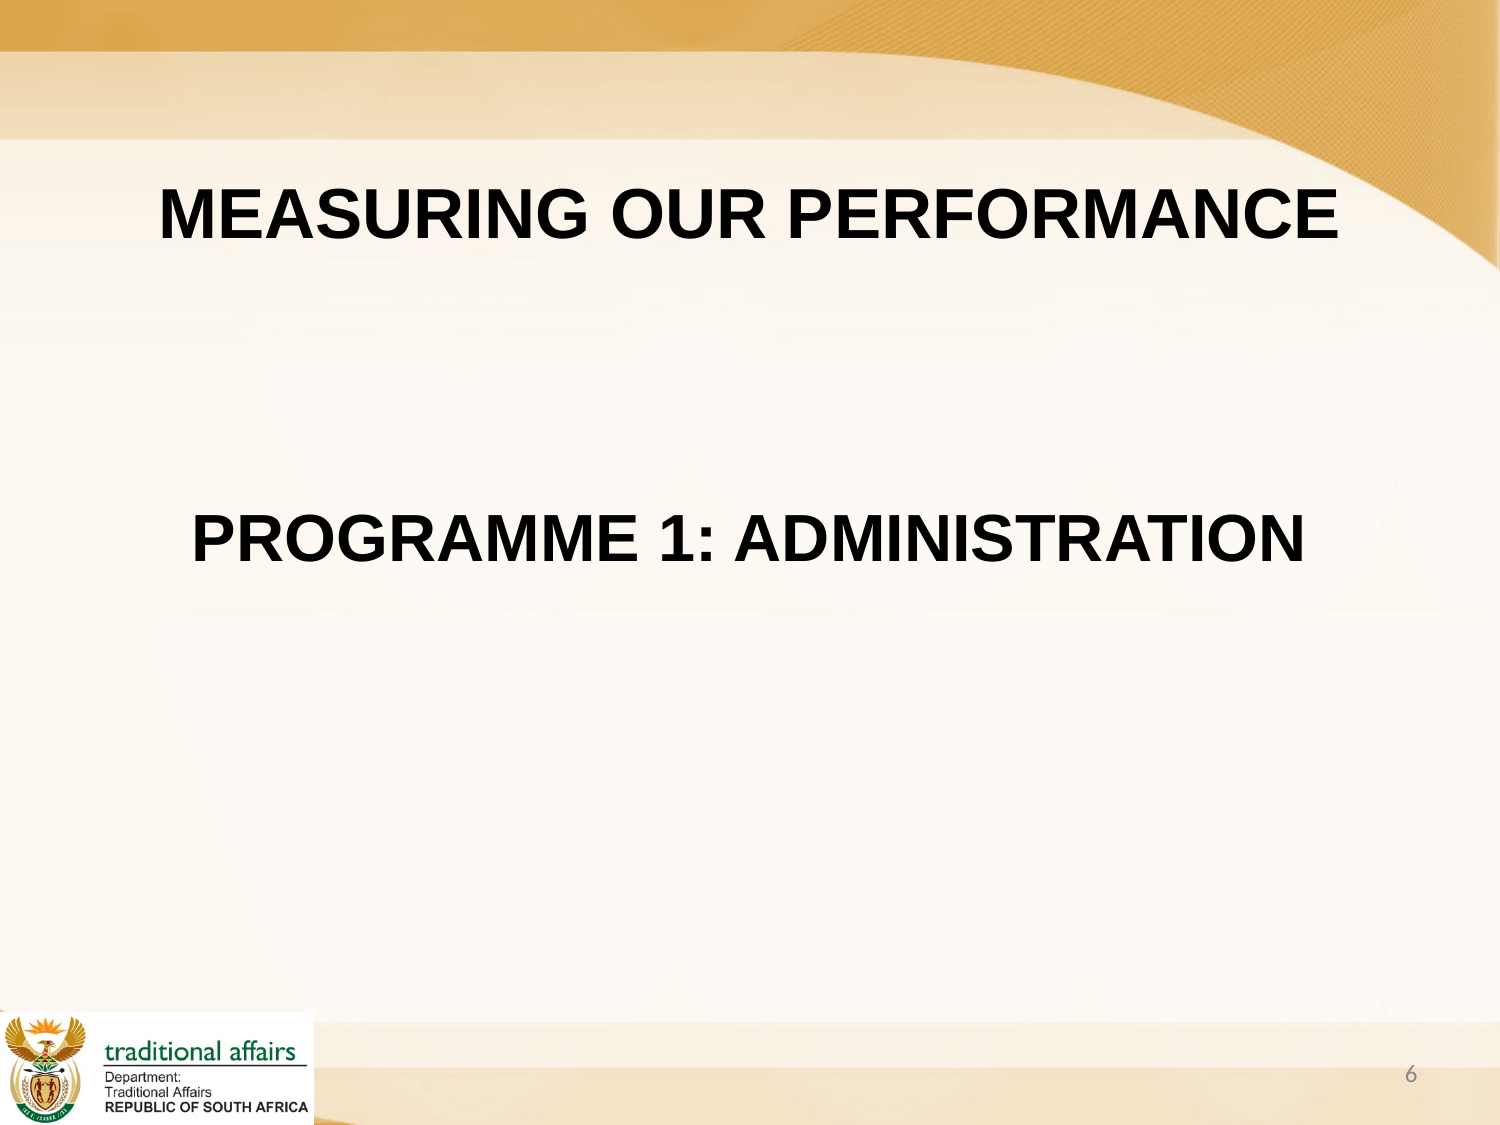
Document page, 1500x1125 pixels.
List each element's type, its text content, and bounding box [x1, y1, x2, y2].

picture [0, 0, 1500, 1125]
text_box PROGRAMME 1: ADMINISTRATION [141, 327, 1359, 583]
text_box MEASURING OUR PERFORMANCE [141, 160, 1359, 261]
text_box [42, 183, 1441, 300]
slide_number 6 [1381, 1050, 1426, 1096]
